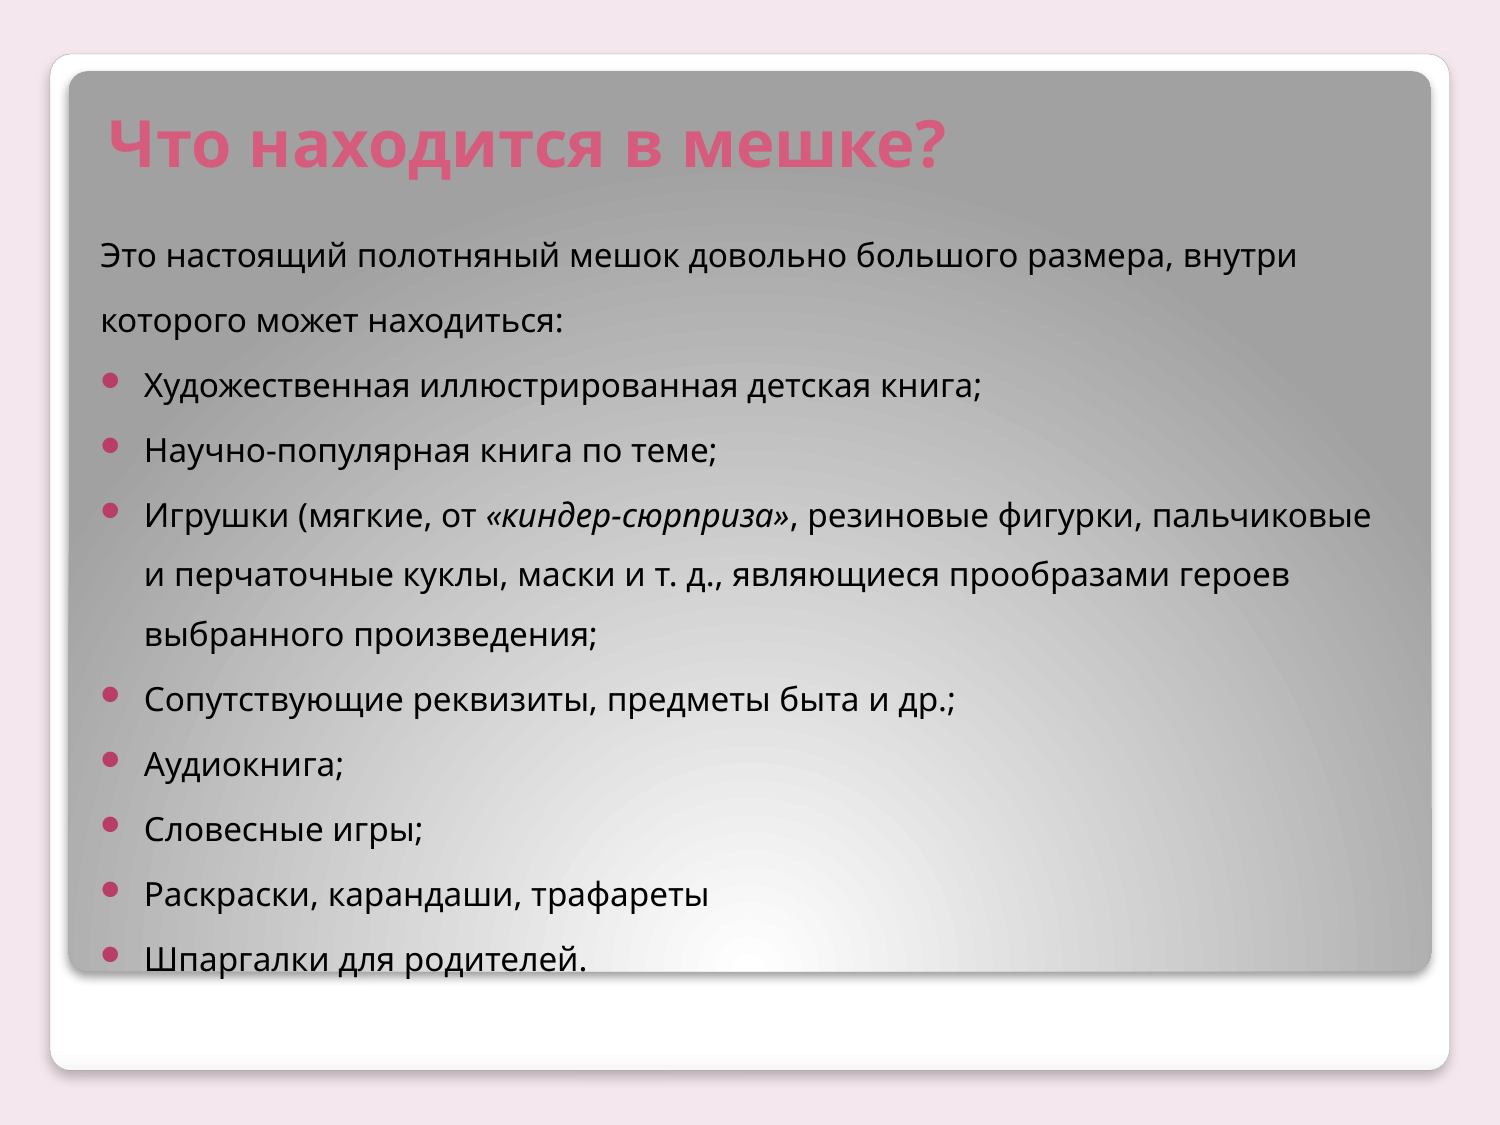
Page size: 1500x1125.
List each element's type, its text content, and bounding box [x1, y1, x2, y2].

title Что находится в мешке? [93, 93, 1437, 267]
list Это настоящий полотняный мешок довольно большого размера, внутри которого может находиться: Художественная иллюстрированная детская книга; Научно-популярная книга по теме; Игрушки (мягкие, от «киндер-сюрприза», резиновые фигурки, пальчиковые и перчаточные куклы, маски и т. д., являющиеся прообразами героев выбранного произведения; Сопутствующие реквизиты, предметы быта и др.; Аудиокнига; Словесные игры; Раскраски, карандаши, трафареты Шпаргалки для родителей. [70, 199, 1413, 1032]
